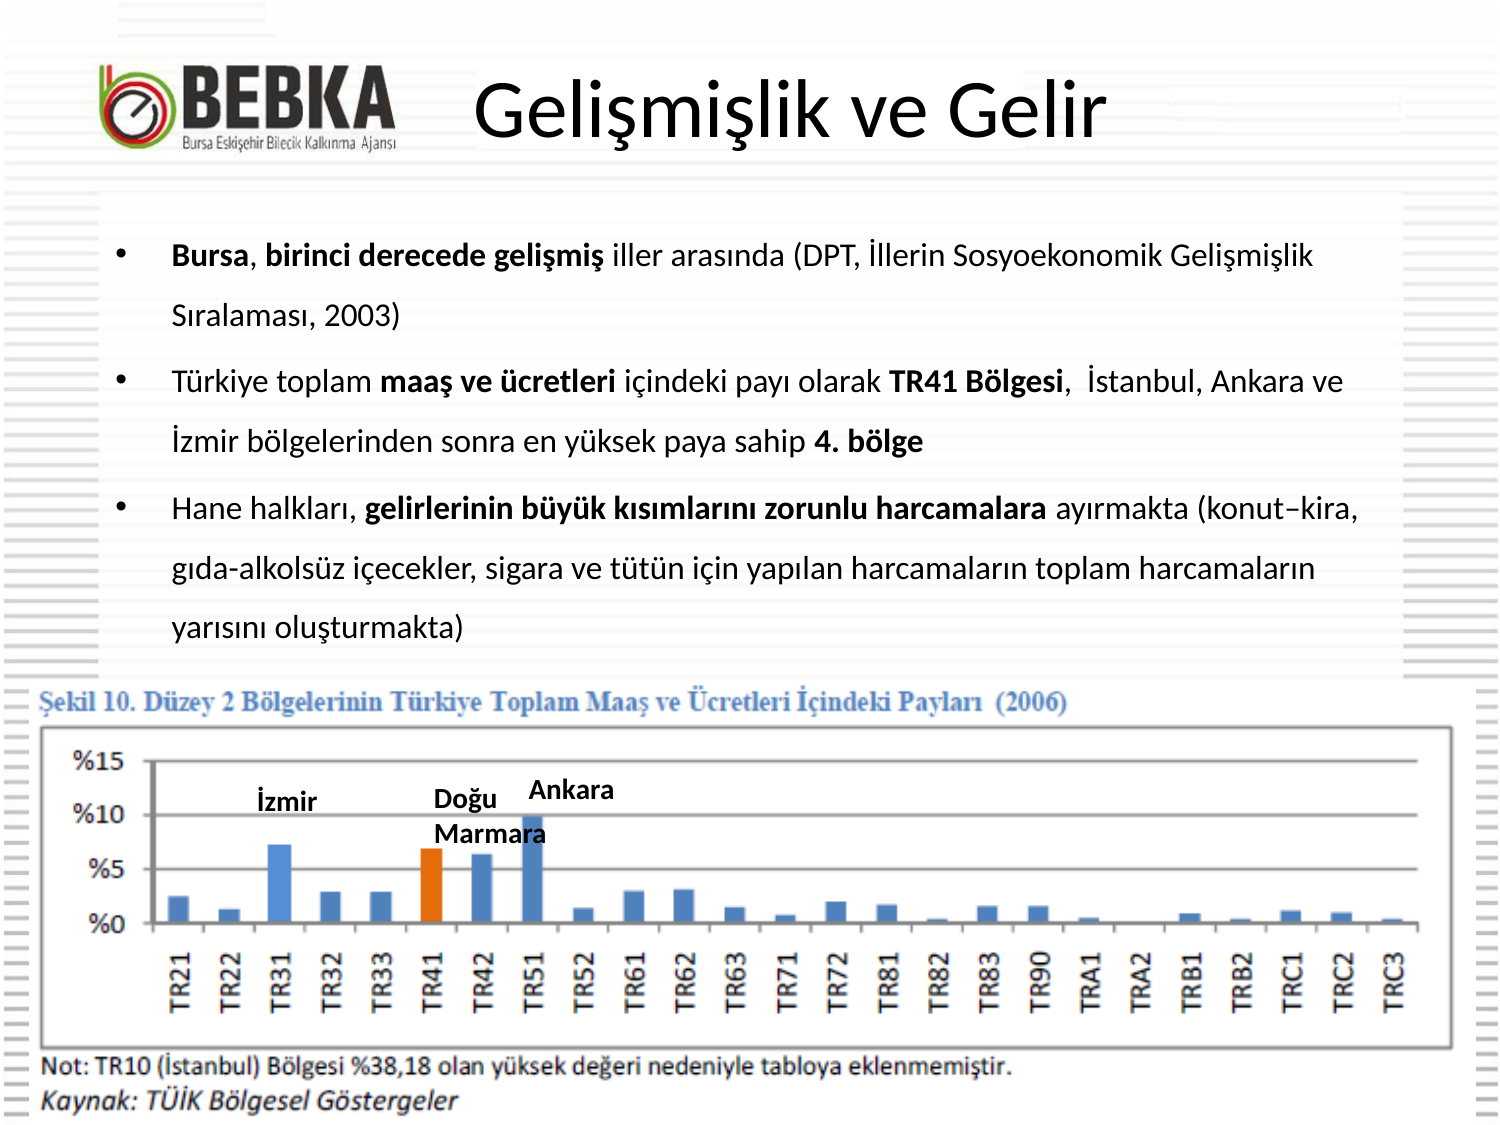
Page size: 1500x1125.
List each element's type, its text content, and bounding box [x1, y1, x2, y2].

picture [2, 0, 1500, 1125]
title Gelişmişlik ve Gelir [407, 45, 1176, 164]
list Bursa, birinci derecede gelişmiş iller arasında (DPT, İllerin Sosyoekonomik Gelişmişlik Sıralaması, 2003) Türkiye toplam maaş ve ücretleri içindeki payı olarak TR41 Bölgesi, İstanbul, Ankara ve İzmir bölgelerinden sonra en yüksek paya sahip 4. bölge Hane halkları, gelirlerinin büyük kısımlarını zorunlu harcamalara ayırmakta (konut–kira, gıda-alkolsüz içecekler, sigara ve tütün için yapılan harcamaların toplam harcamaların yarısını oluşturmakta) [100, 205, 1412, 669]
